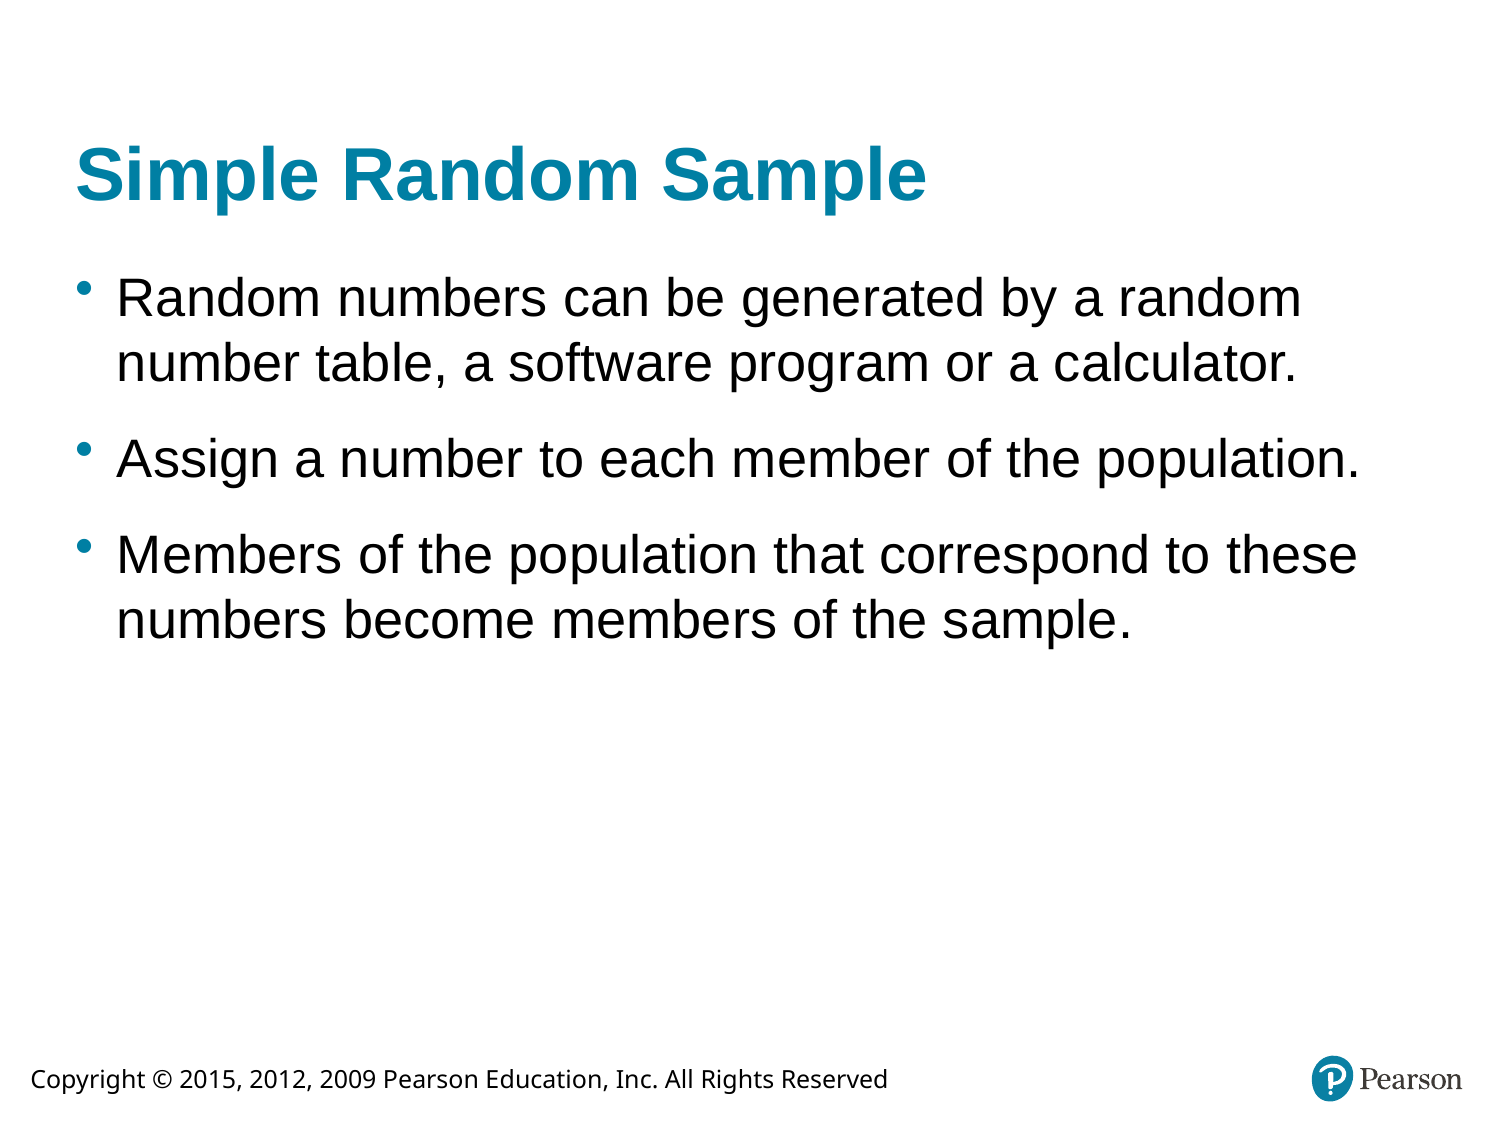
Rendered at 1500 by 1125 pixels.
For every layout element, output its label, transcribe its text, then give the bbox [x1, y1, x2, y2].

title Simple Random Sample [75, 35, 1425, 216]
list Random numbers can be generated by a random number table, a software program or a calculator. Assign a number to each member of the population. Members of the population that correspond to these numbers become members of the sample. [75, 262, 1425, 1005]
